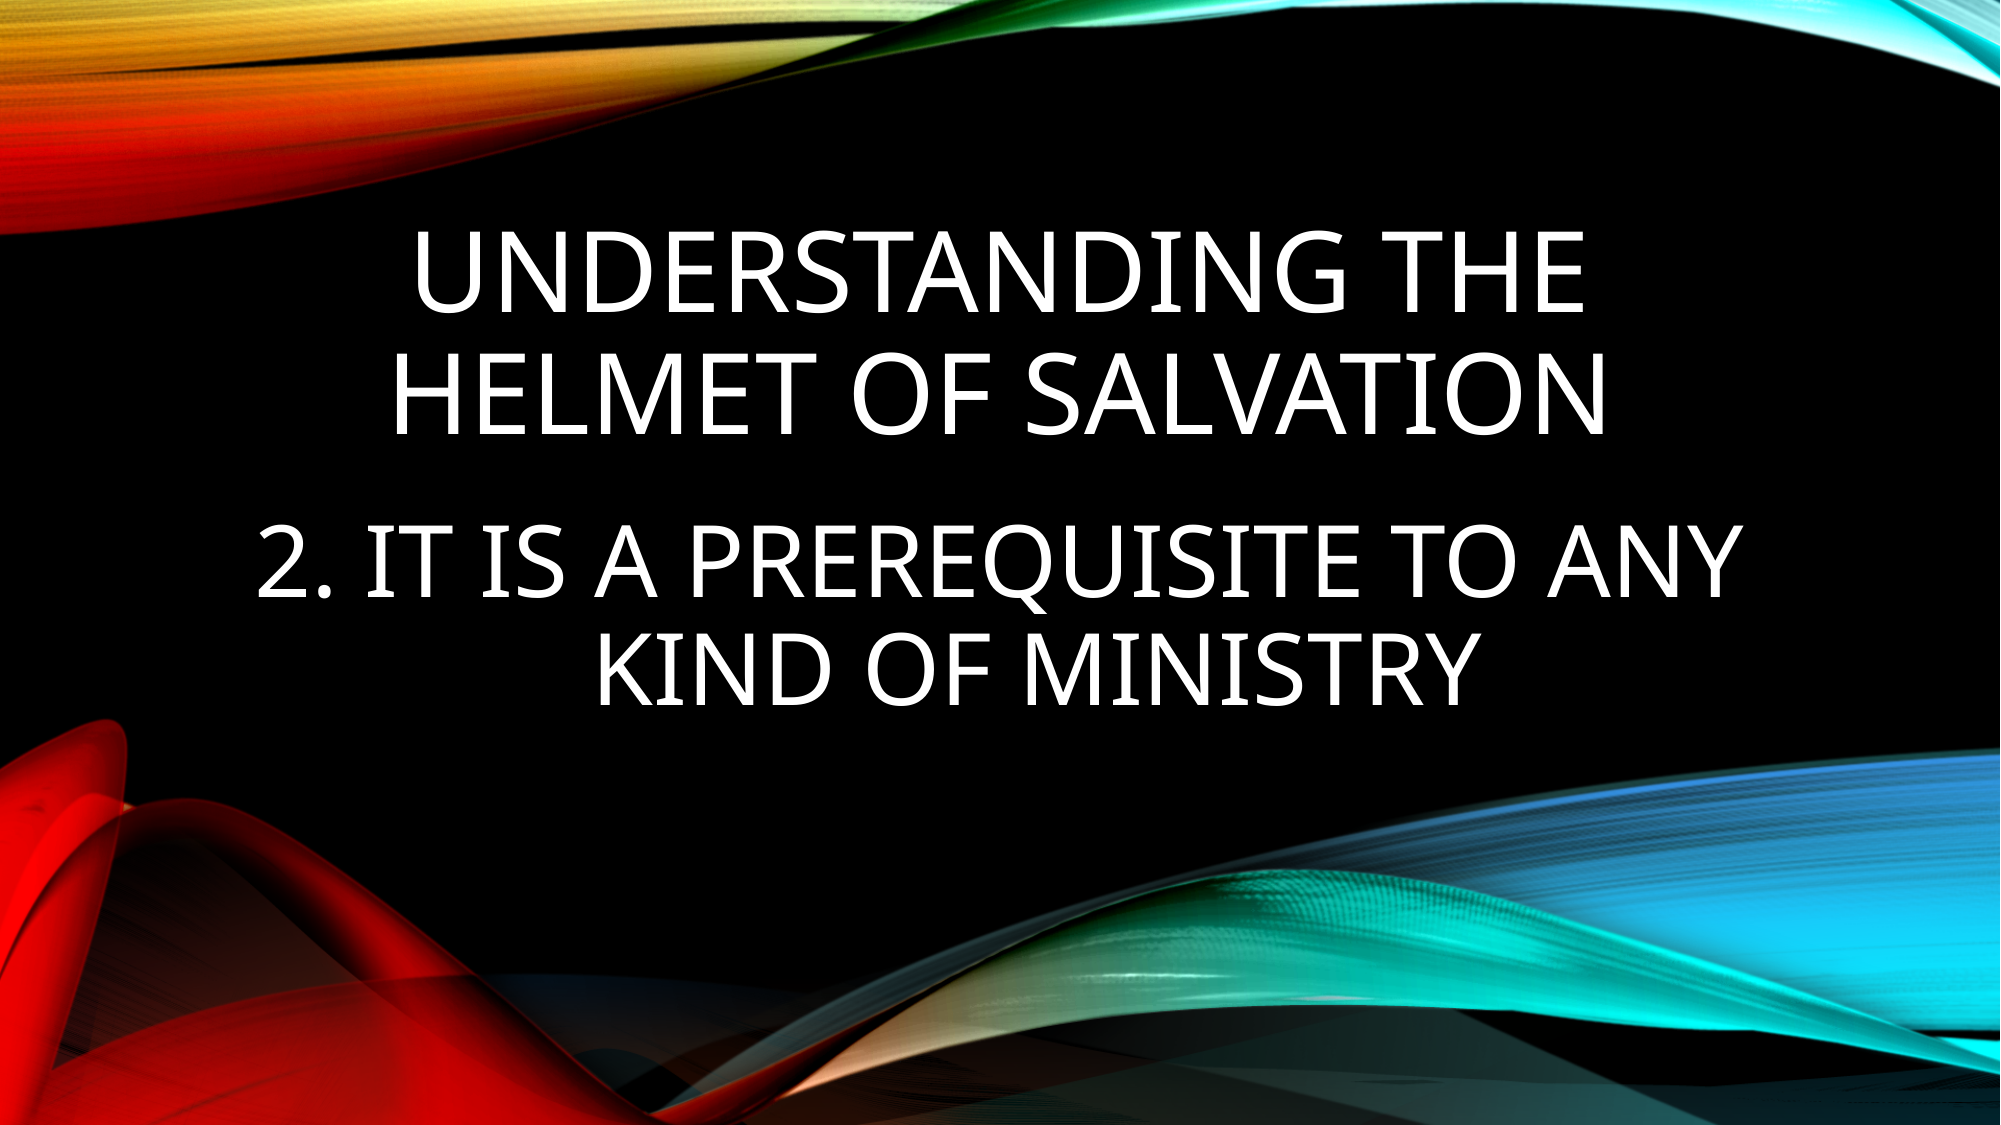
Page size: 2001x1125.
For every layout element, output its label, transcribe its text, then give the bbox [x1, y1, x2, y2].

title Understanding the helmet of salvation [225, 172, 1775, 466]
picture [0, 0, 2000, 237]
picture [0, 717, 2000, 1125]
subtitle IT IS A PREREQUISITE TO ANY KIND OF MINISTRY [225, 503, 1775, 750]
